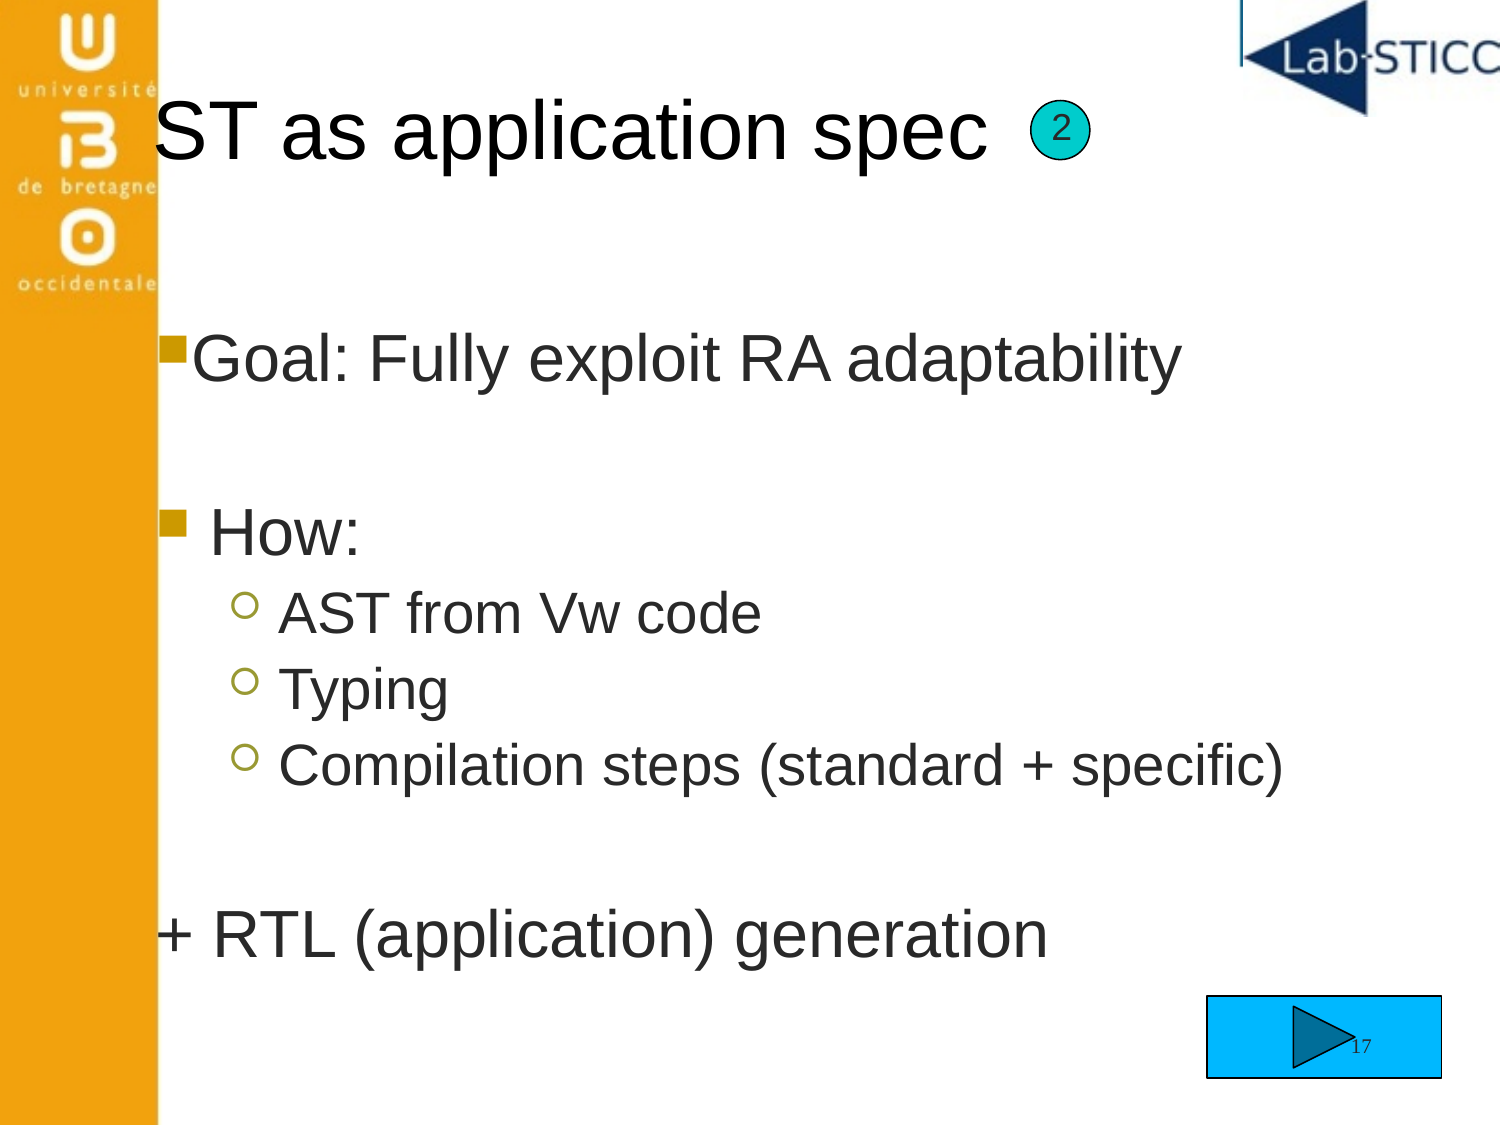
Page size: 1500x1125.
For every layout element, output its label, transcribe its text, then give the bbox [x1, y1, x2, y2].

title ST as application spec [152, 15, 1327, 249]
text_box [1030, 113, 1036, 147]
text_box [1207, 996, 1442, 1079]
list Goal: Fully exploit RA adaptability How: AST from Vw code Typing Compilation steps (standard + specific) + RTL (application) generation [155, 324, 1500, 1001]
text_box 2 [1036, 101, 1088, 160]
picture [0, 0, 1500, 1125]
slide_number 17 [1074, 1024, 1387, 1100]
